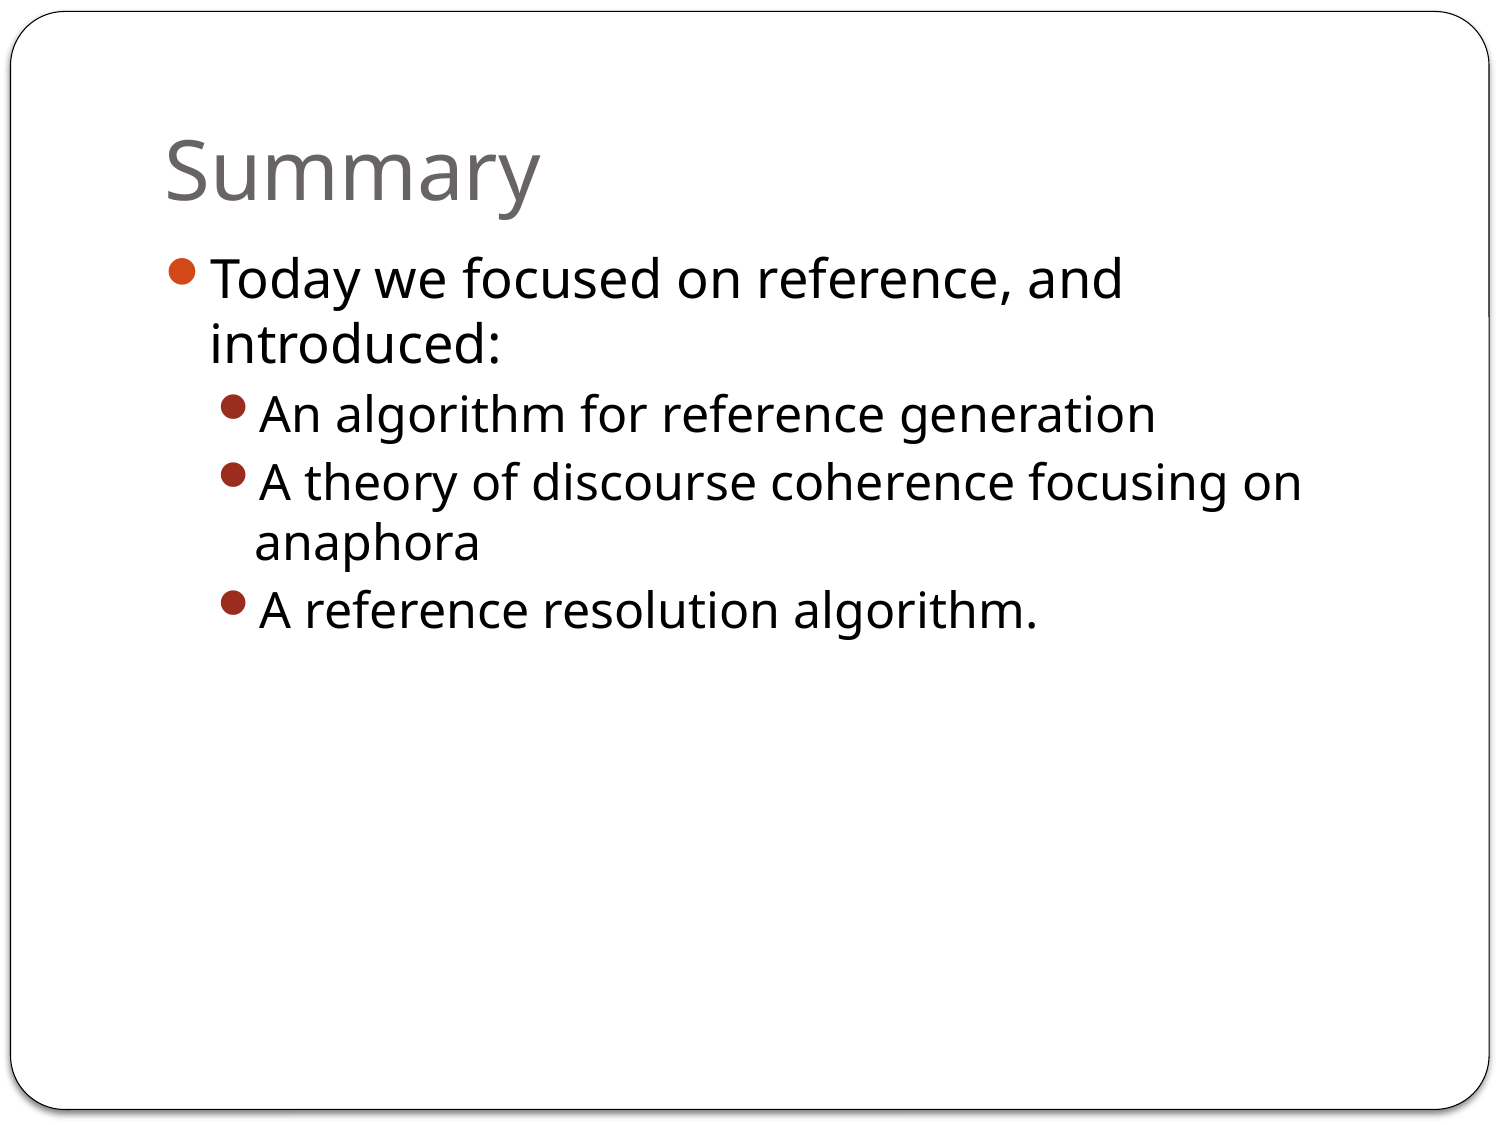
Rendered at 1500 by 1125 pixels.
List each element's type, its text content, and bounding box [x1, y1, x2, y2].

list Today we focused on reference, and introduced: An algorithm for reference generation A theory of discourse coherence focusing on anaphora A reference resolution algorithm. [150, 237, 1425, 988]
title Summary [150, 45, 1425, 233]
